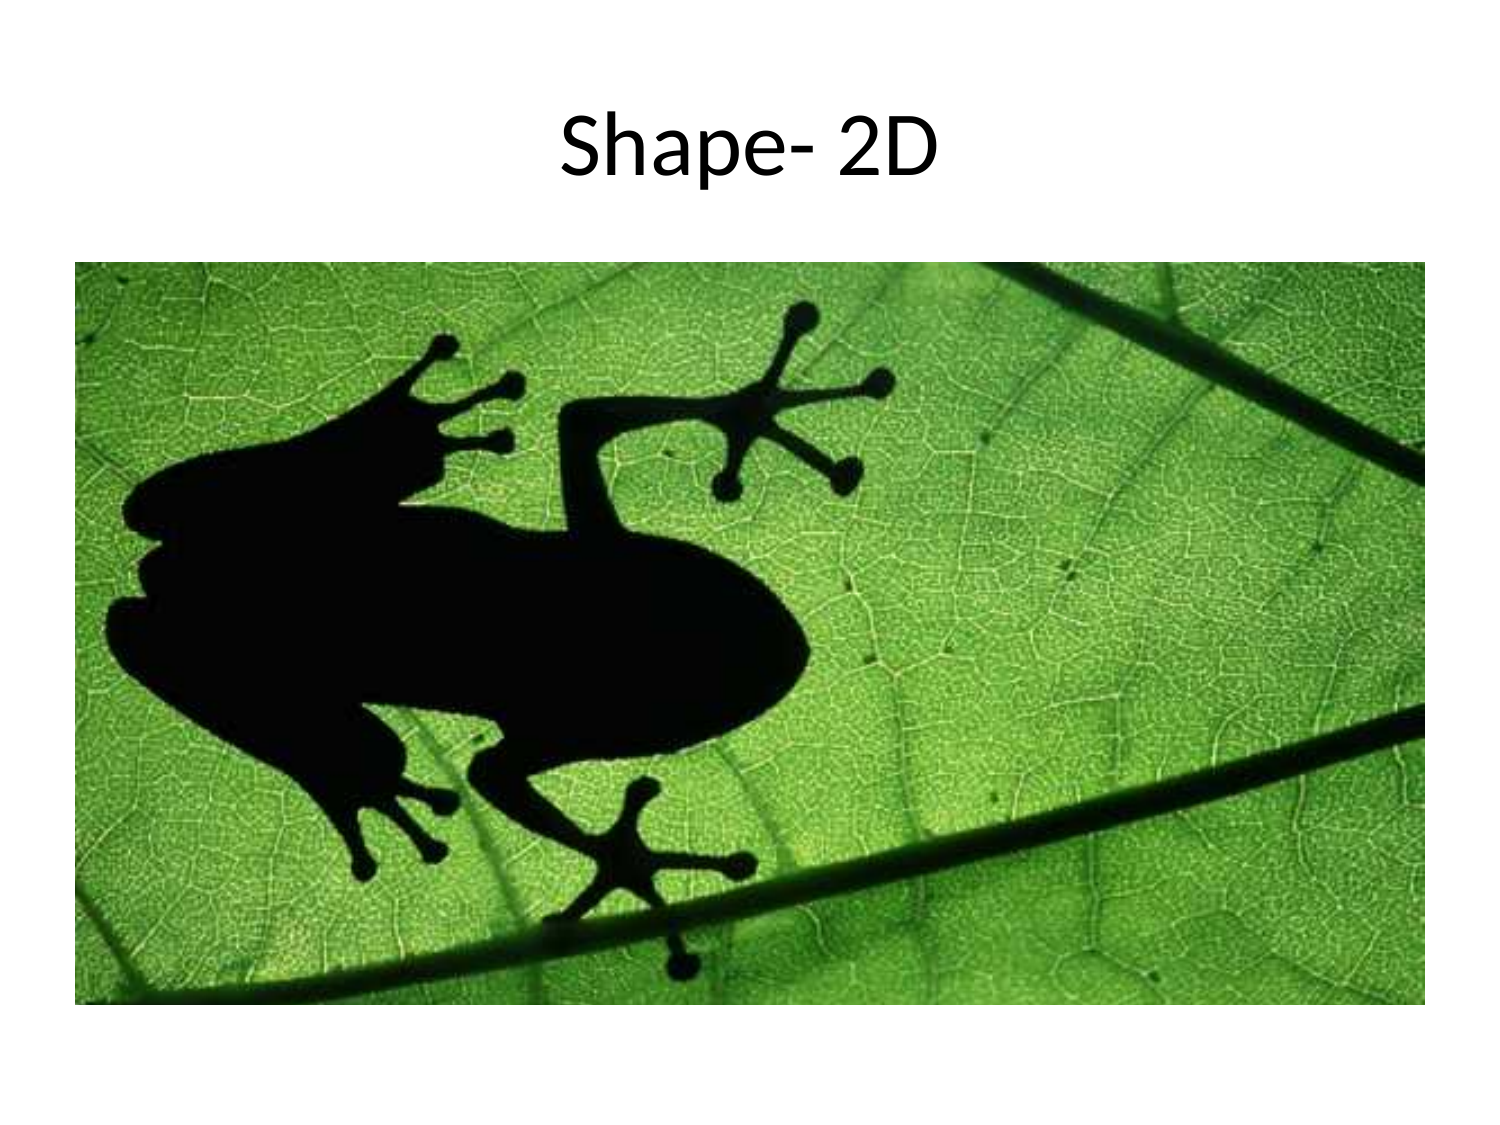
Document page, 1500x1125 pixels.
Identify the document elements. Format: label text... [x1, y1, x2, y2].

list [74, 262, 1426, 1006]
title Shape- 2D [75, 45, 1425, 233]
